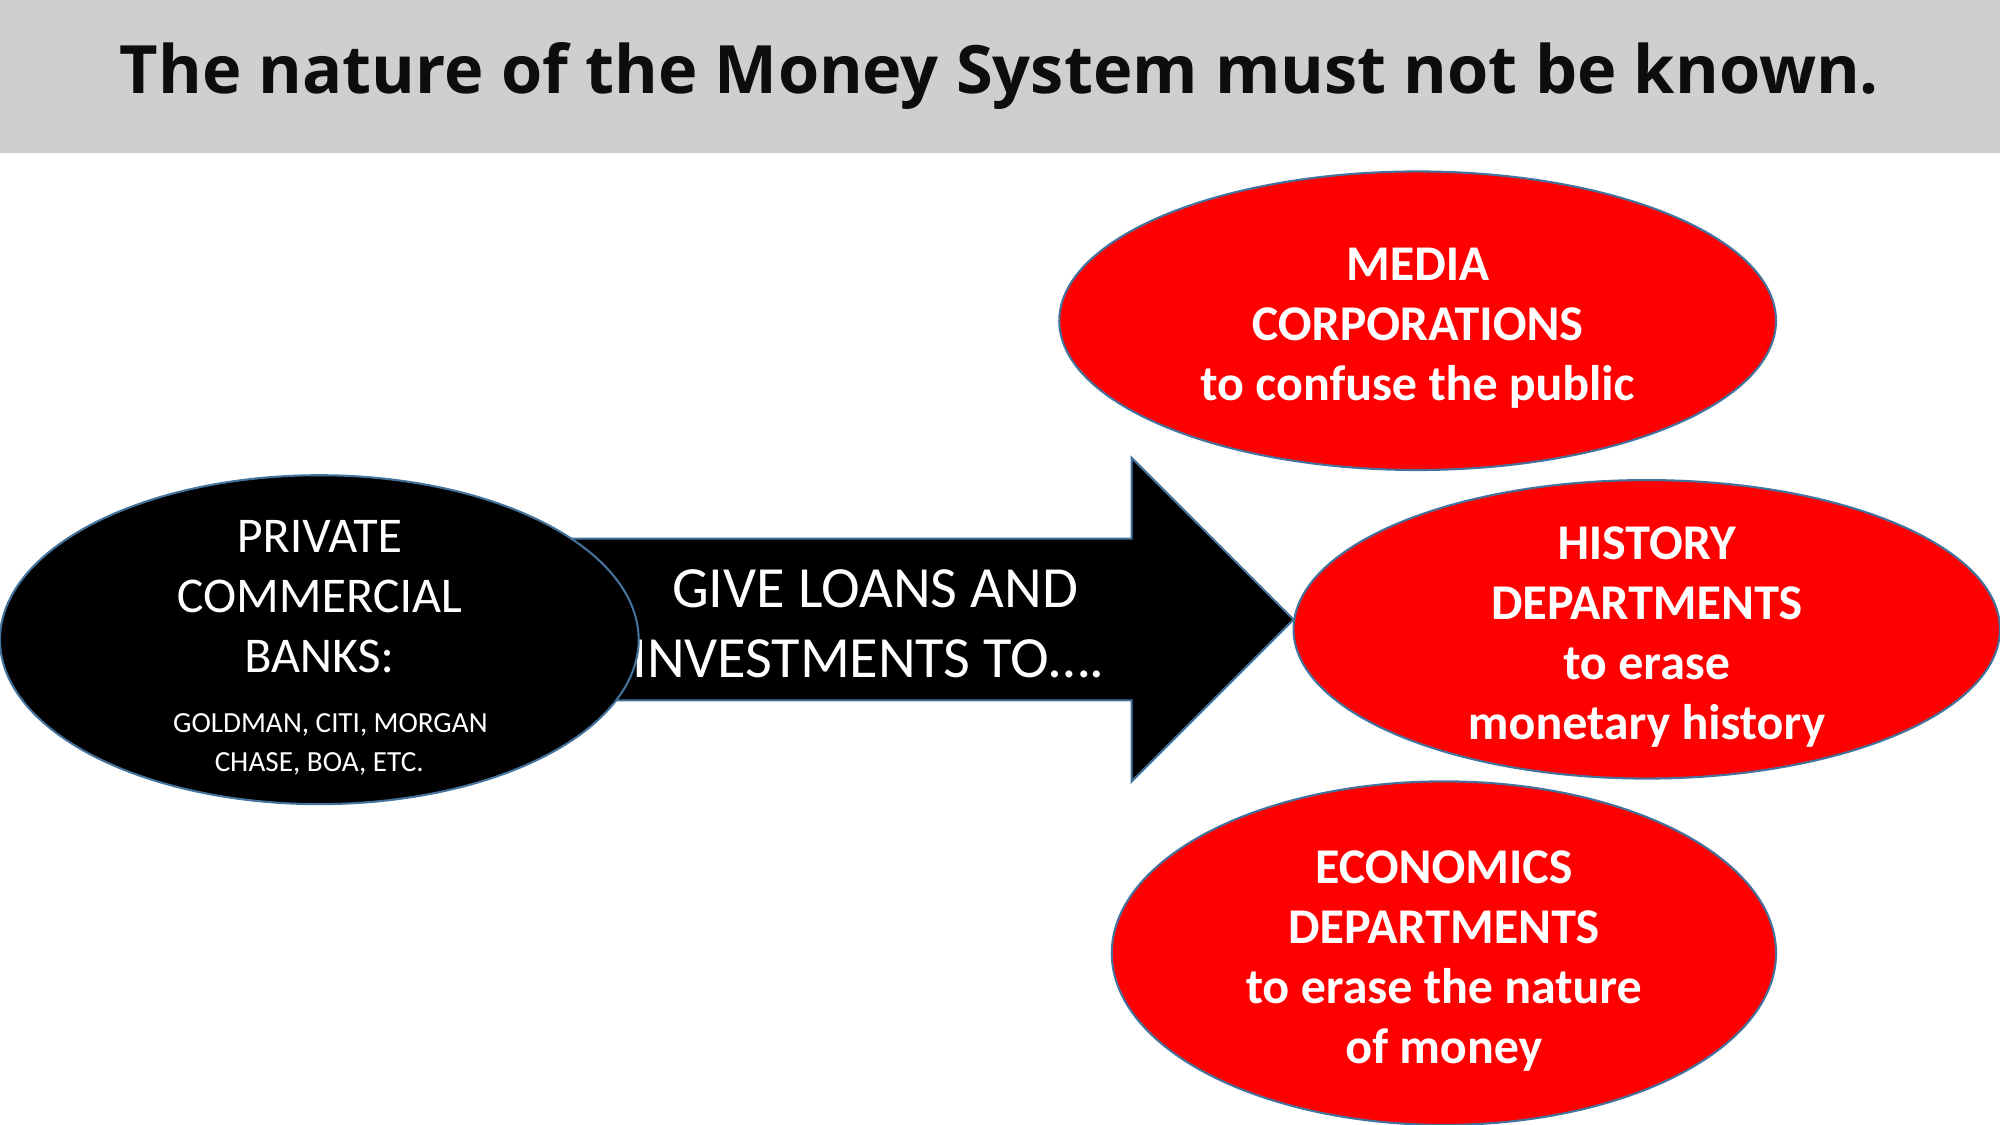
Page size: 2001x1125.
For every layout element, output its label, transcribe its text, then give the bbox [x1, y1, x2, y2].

text_box MEDIA CORPORATIONS to confuse the public [1058, 170, 1778, 472]
text_box HISTORY DEPARTMENTS to erase monetary history [1292, 479, 2000, 780]
text_box The nature of the Money System must not be known. [0, 0, 2000, 154]
text_box PRIVATE COMMERCIAL BANKS: GOLDMAN, CITI, MORGAN CHASE, BOA, ETC. [0, 474, 640, 806]
text_box ECONOMICS DEPARTMENTS to erase the nature of money [1110, 780, 1778, 1125]
text_box GIVE LOANS AND INVESTMENTS TO…. [573, 455, 1293, 784]
